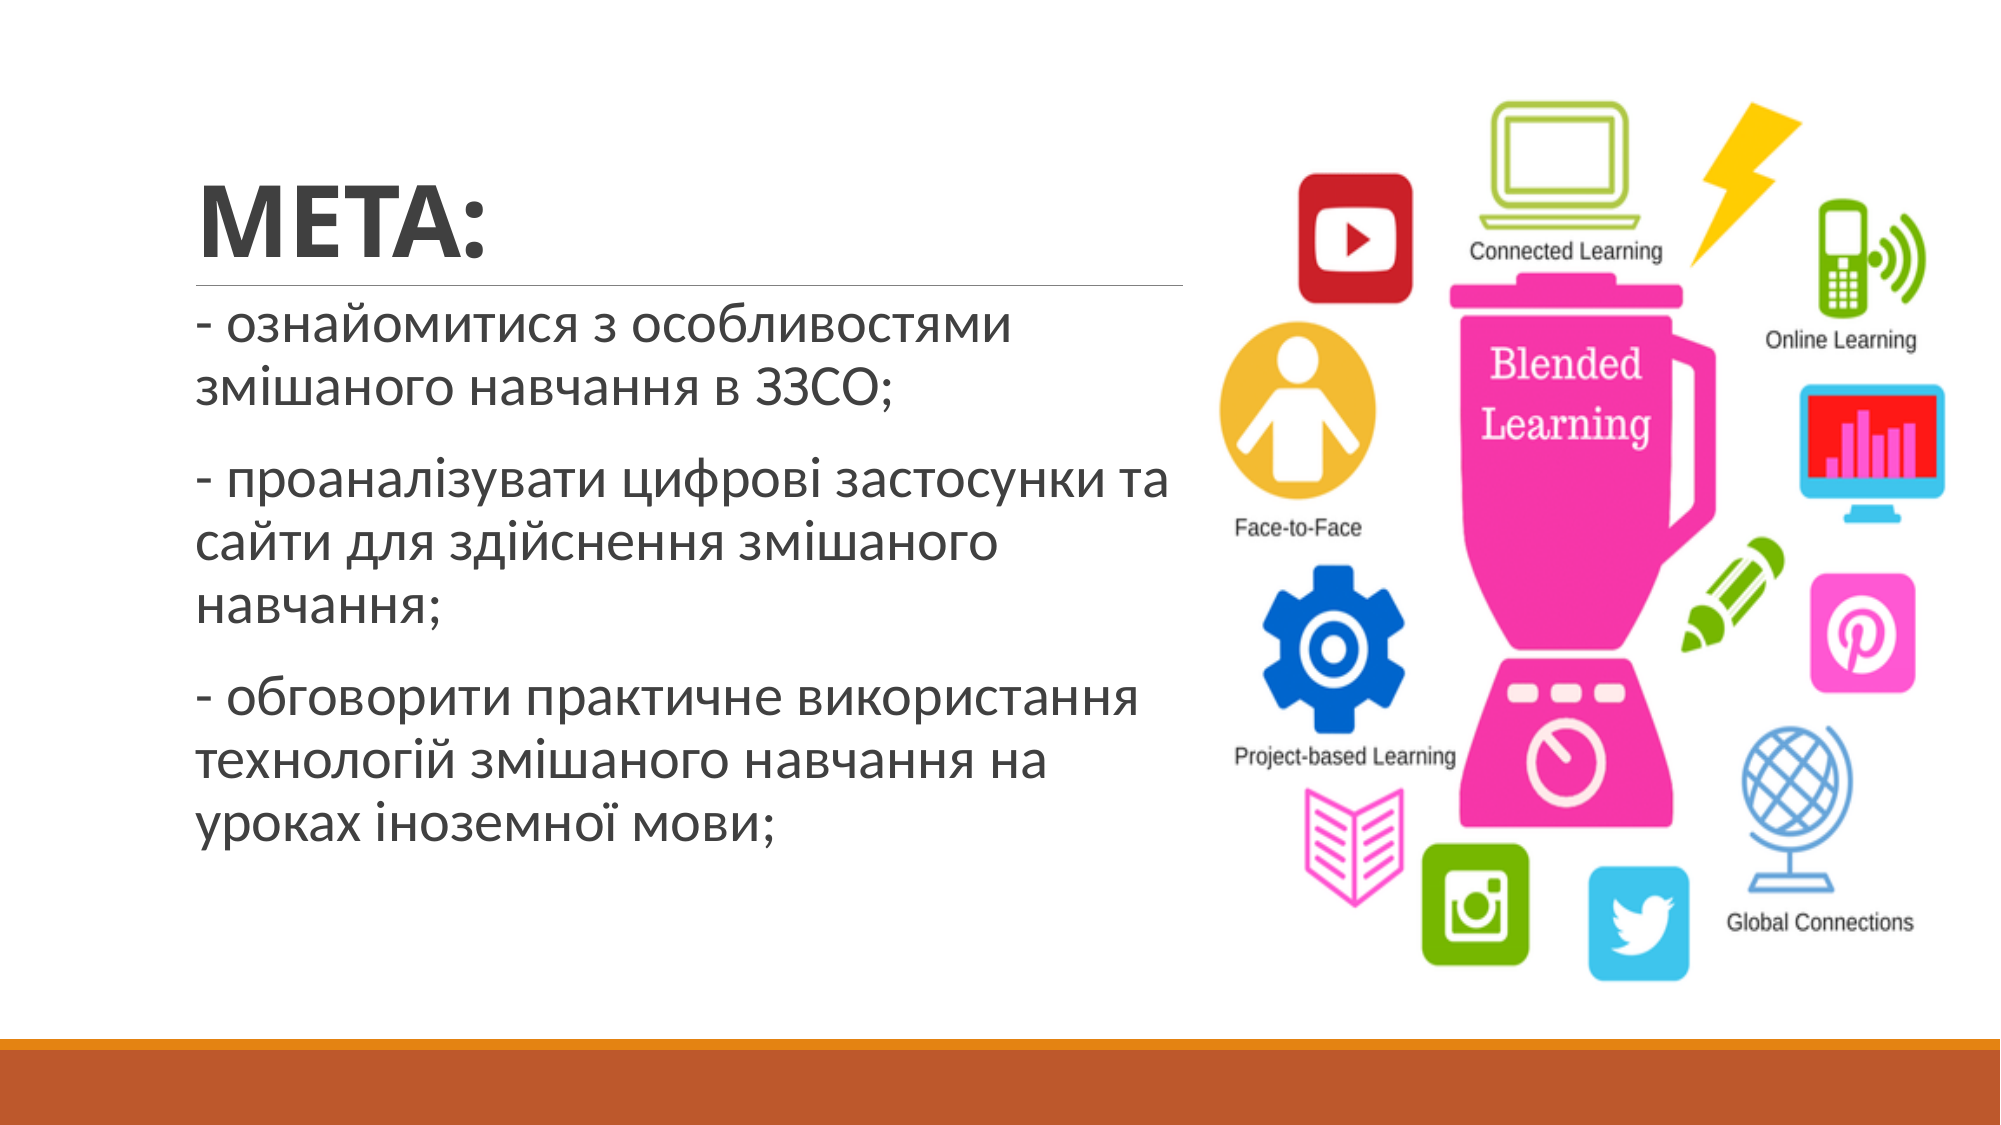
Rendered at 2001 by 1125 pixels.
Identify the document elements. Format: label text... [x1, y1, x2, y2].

picture [1182, 96, 1983, 1005]
title МЕТА: [180, 47, 1830, 285]
list - ознайомитися з особливостями змішаного навчання в ЗЗСО; - проаналізувати цифрові застосунки та сайти для здійснення змішаного навчання; - обговорити практичне використання технологій змішаного навчання на уроках іноземної мови; [180, 285, 1179, 953]
